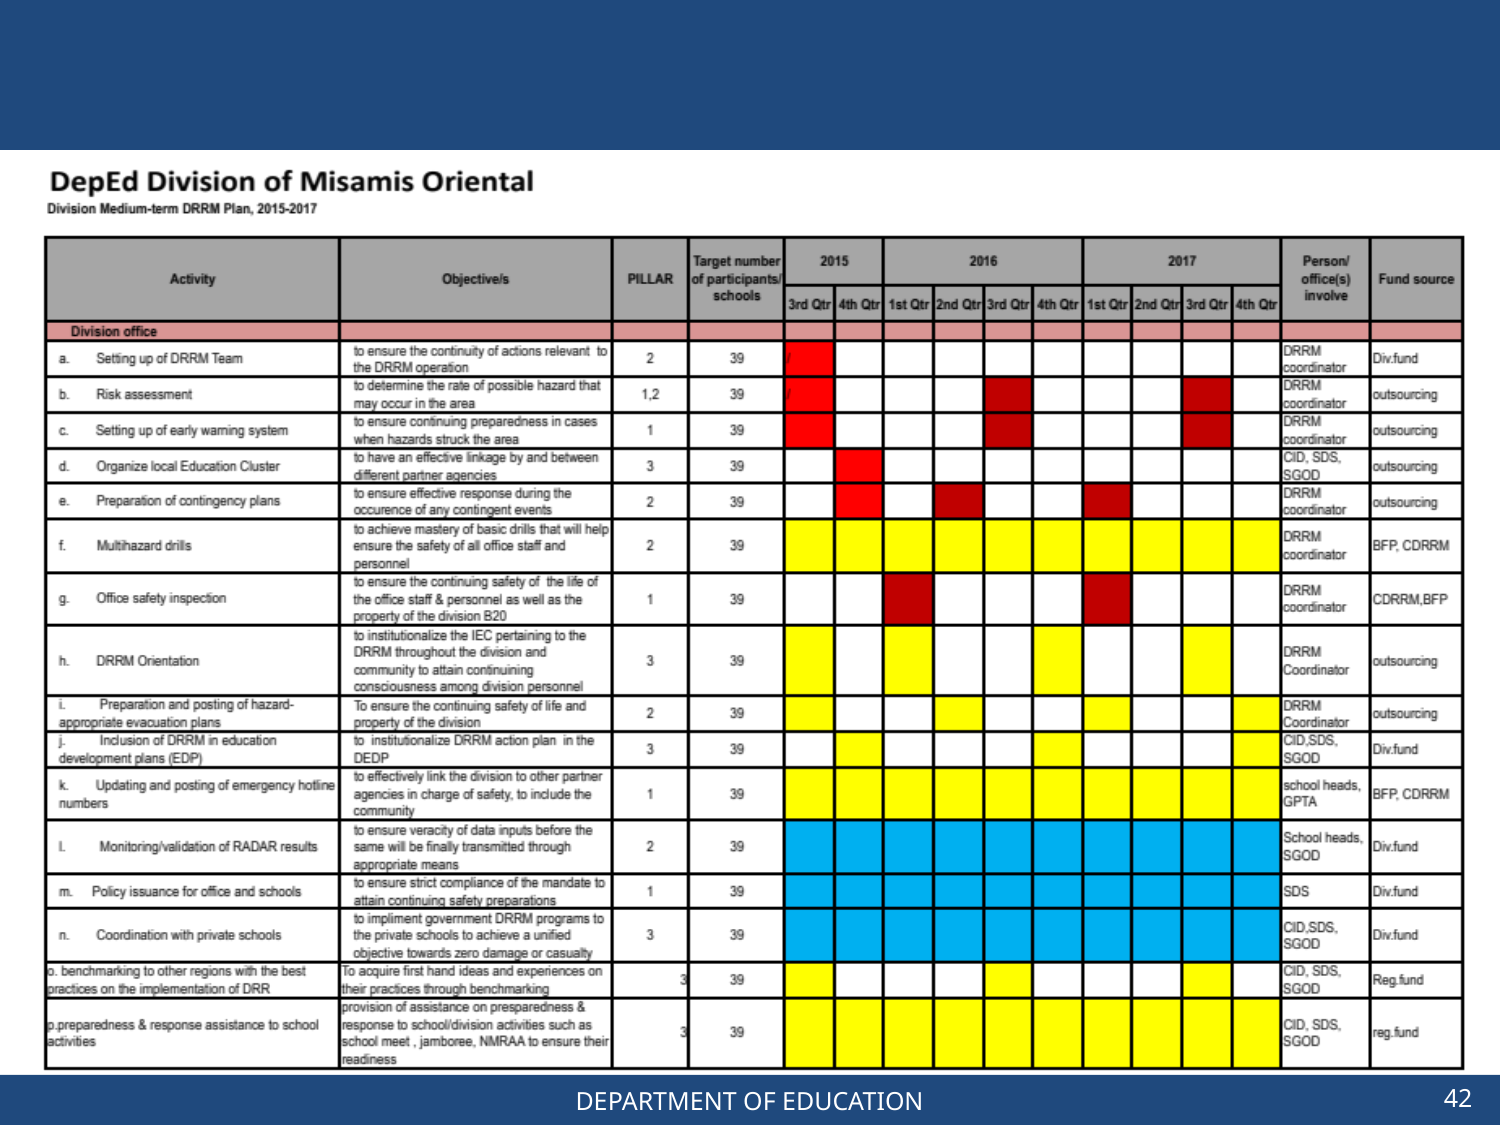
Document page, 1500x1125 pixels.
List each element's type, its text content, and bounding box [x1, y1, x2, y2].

picture [24, 162, 1476, 1076]
slide_number 42 [1137, 1074, 1488, 1125]
